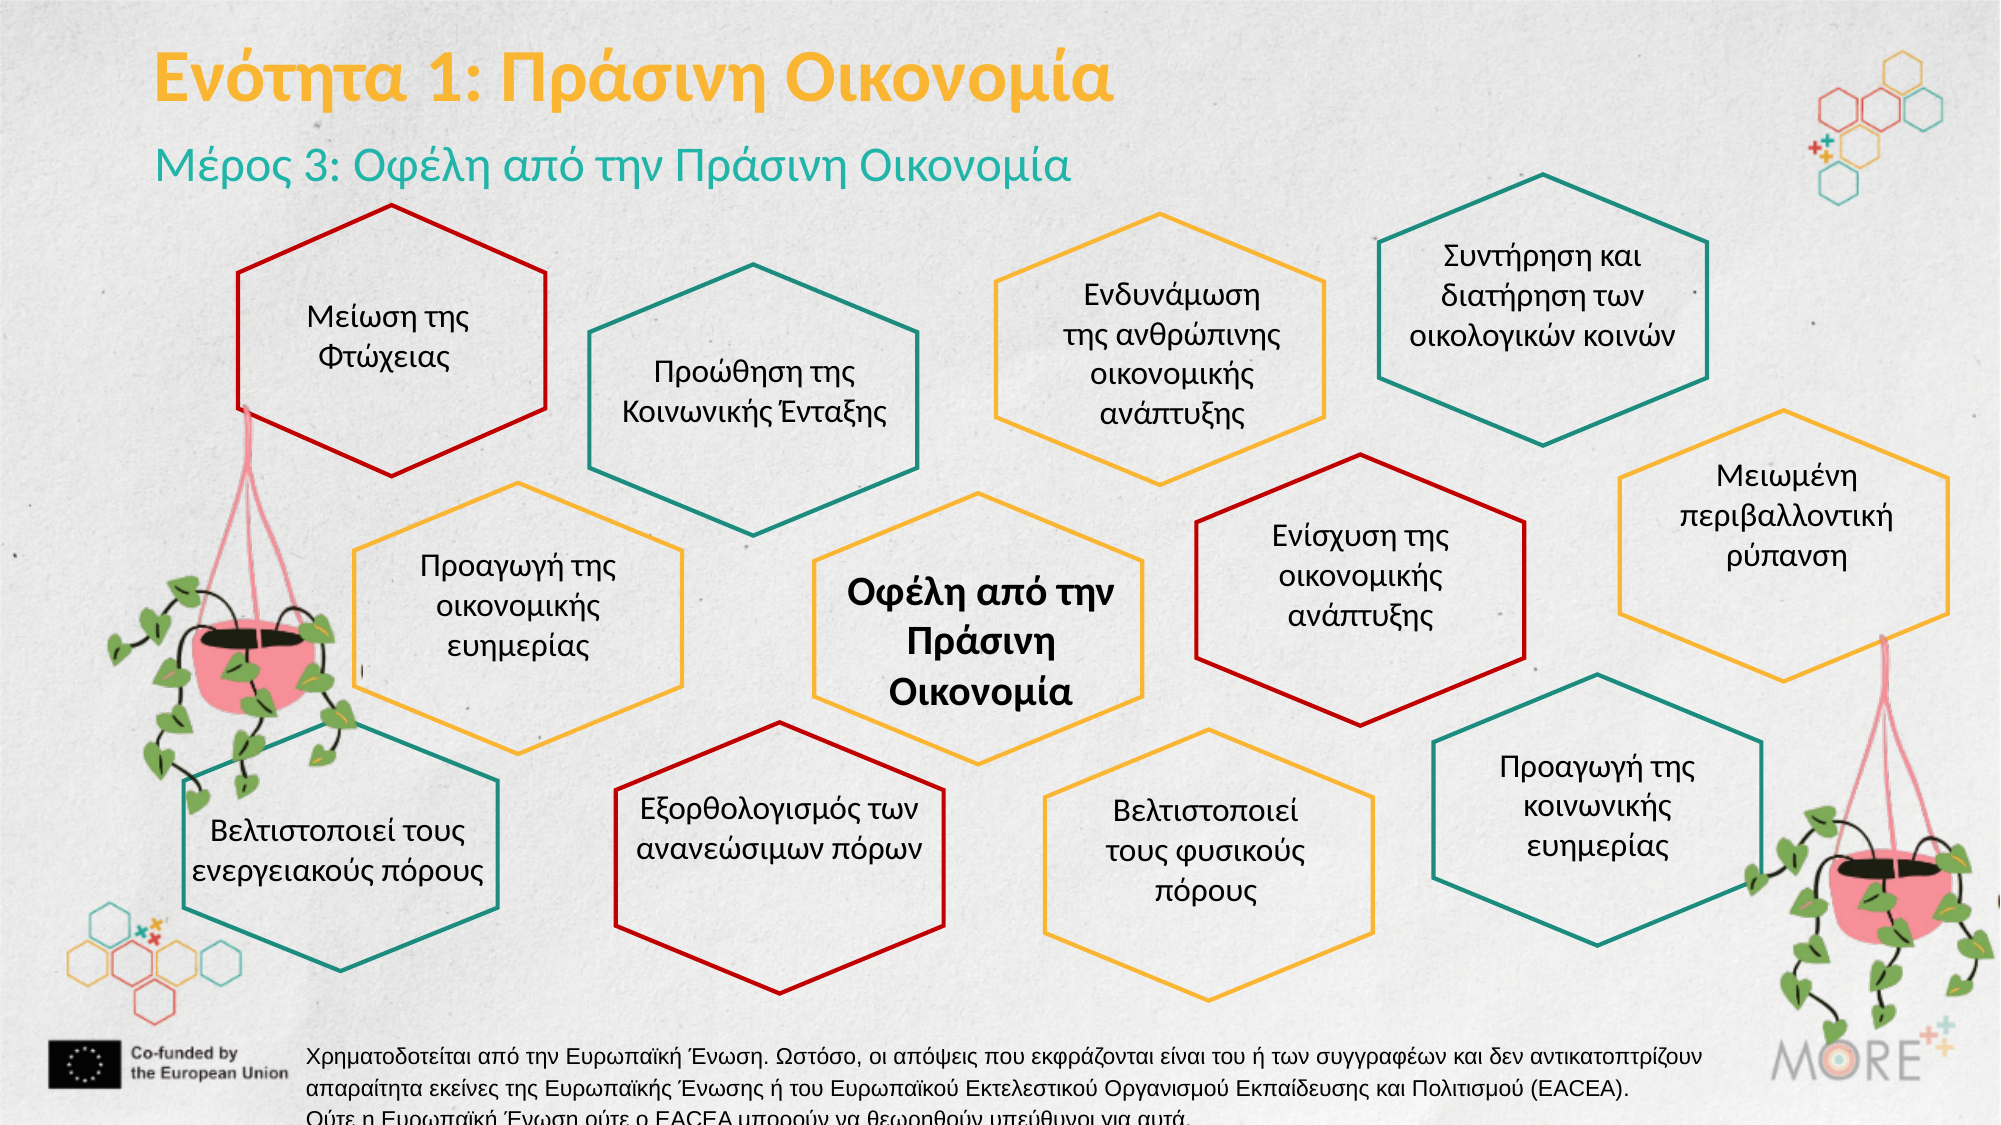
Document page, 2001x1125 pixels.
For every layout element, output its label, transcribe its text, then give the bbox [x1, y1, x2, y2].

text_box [237, 204, 546, 477]
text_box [813, 492, 1146, 765]
text_box Ενότητα 1: Πράσινη Οικονομία [139, 18, 1486, 124]
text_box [1619, 409, 1948, 682]
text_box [1378, 174, 1708, 446]
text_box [1196, 454, 1525, 726]
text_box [589, 264, 919, 536]
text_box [995, 213, 1325, 486]
text_box Μέρος 3: Οφέλη από την Πράσινη Οικονομία [139, 123, 1402, 199]
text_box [367, 482, 683, 755]
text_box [615, 722, 944, 994]
text_box Χρηματοδοτείται από την Ευρωπαϊκή Ένωση. Ωστόσο, οι απόψεις που εκφράζονται είναι του ή των συγγραφέων και δεν αντικατοπτρίζουν απαραίτητα εκείνες της Ευρωπαϊκής Ένωσης ή του Ευρωπαϊκού Εκτελεστικού Οργανισμού Εκπαίδευσης και Πολιτισμού (EACEA). Ούτε η Ευρωπαϊκή Ένωση ούτε ο EACEA μπορούν να θεωρηθούν υπεύθυνοι για αυτά. [291, 1030, 1805, 1125]
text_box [1433, 674, 1714, 946]
picture [0, 0, 2001, 1125]
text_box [1044, 729, 1373, 1001]
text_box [116, 717, 559, 972]
